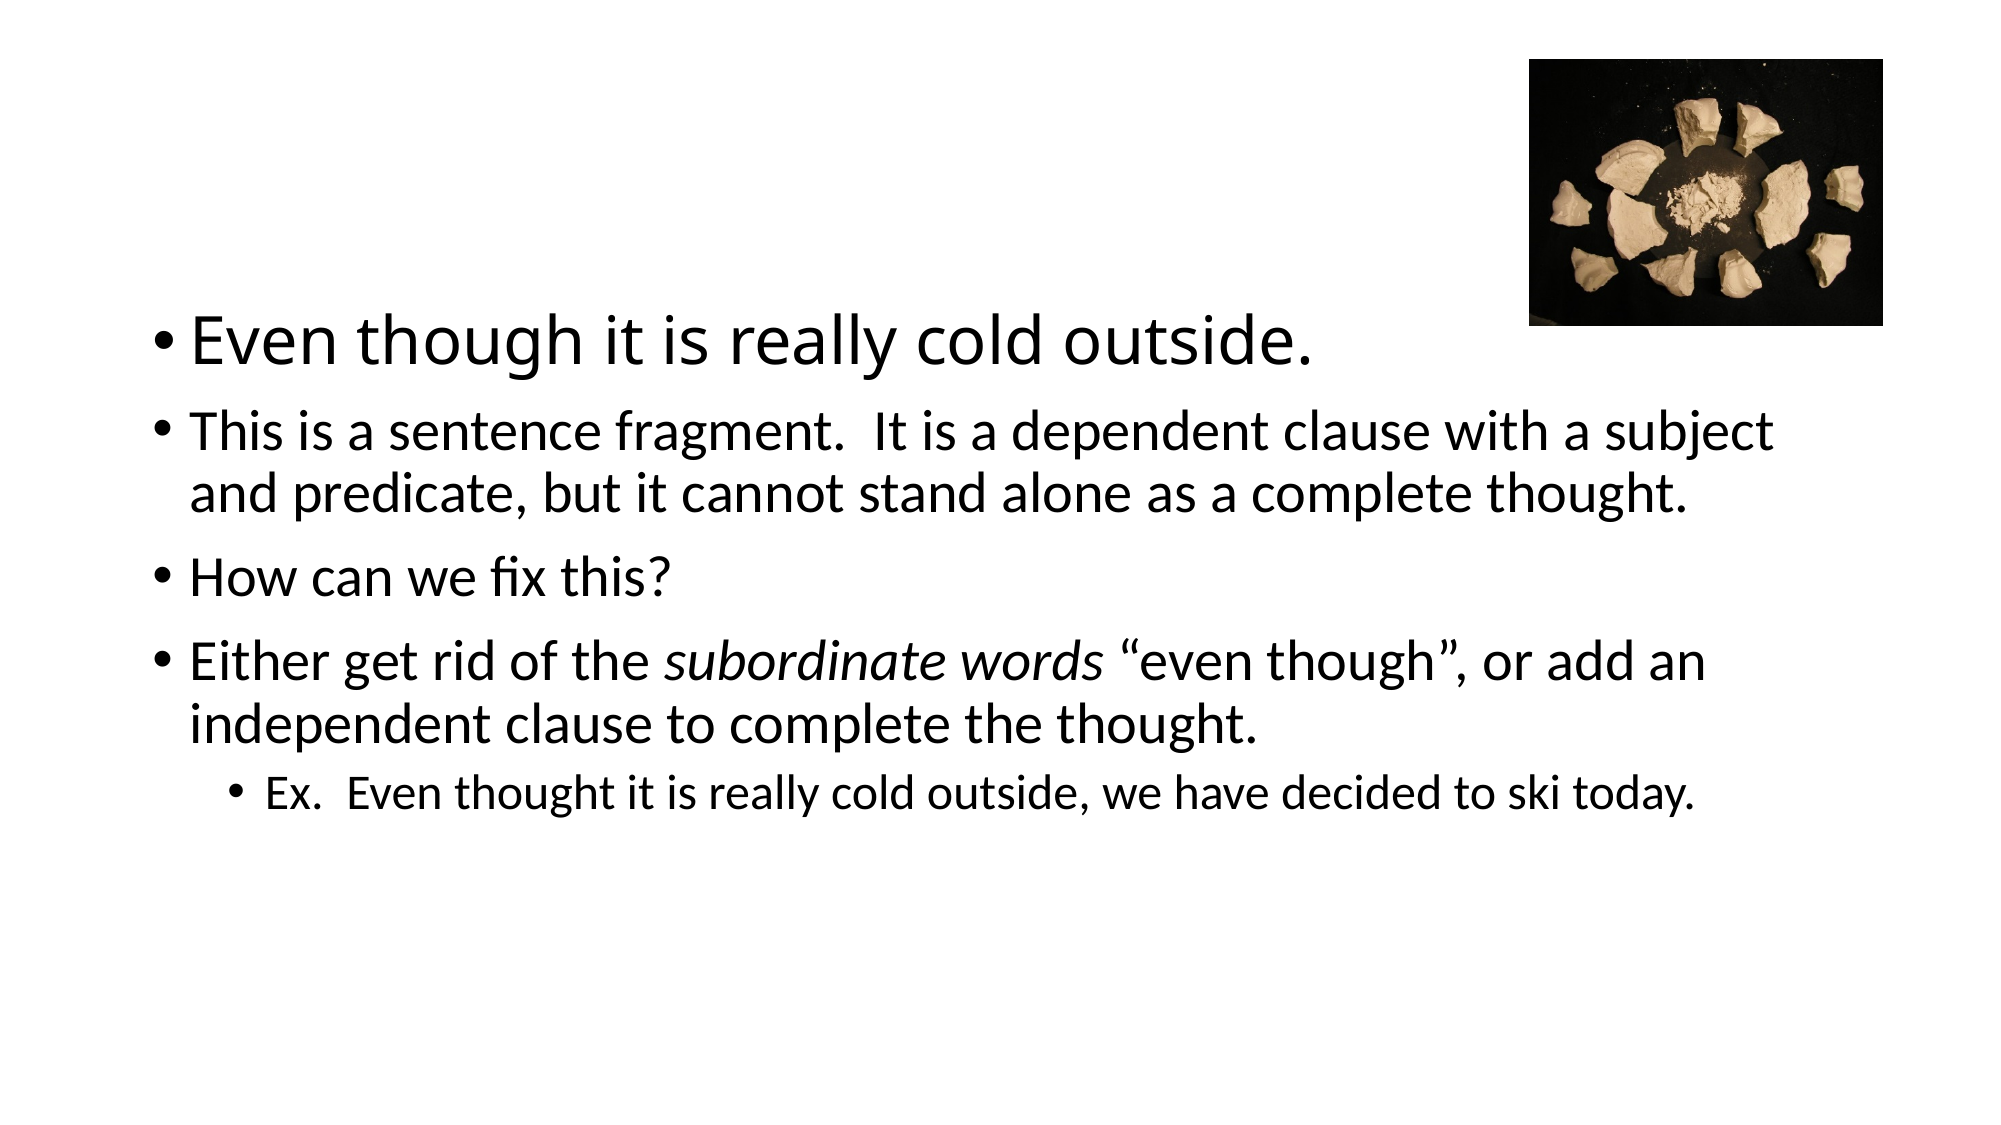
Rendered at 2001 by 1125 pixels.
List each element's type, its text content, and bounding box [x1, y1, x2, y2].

picture [1529, 59, 1883, 326]
list Even though it is really cold outside. This is a sentence fragment. It is a dependent clause with a subject and predicate, but it cannot stand alone as a complete thought. How can we fix this? Either get rid of the subordinate words “even though”, or add an independent clause to complete the thought. Ex. Even thought it is really cold outside, we have decided to ski today. [137, 299, 1863, 1014]
